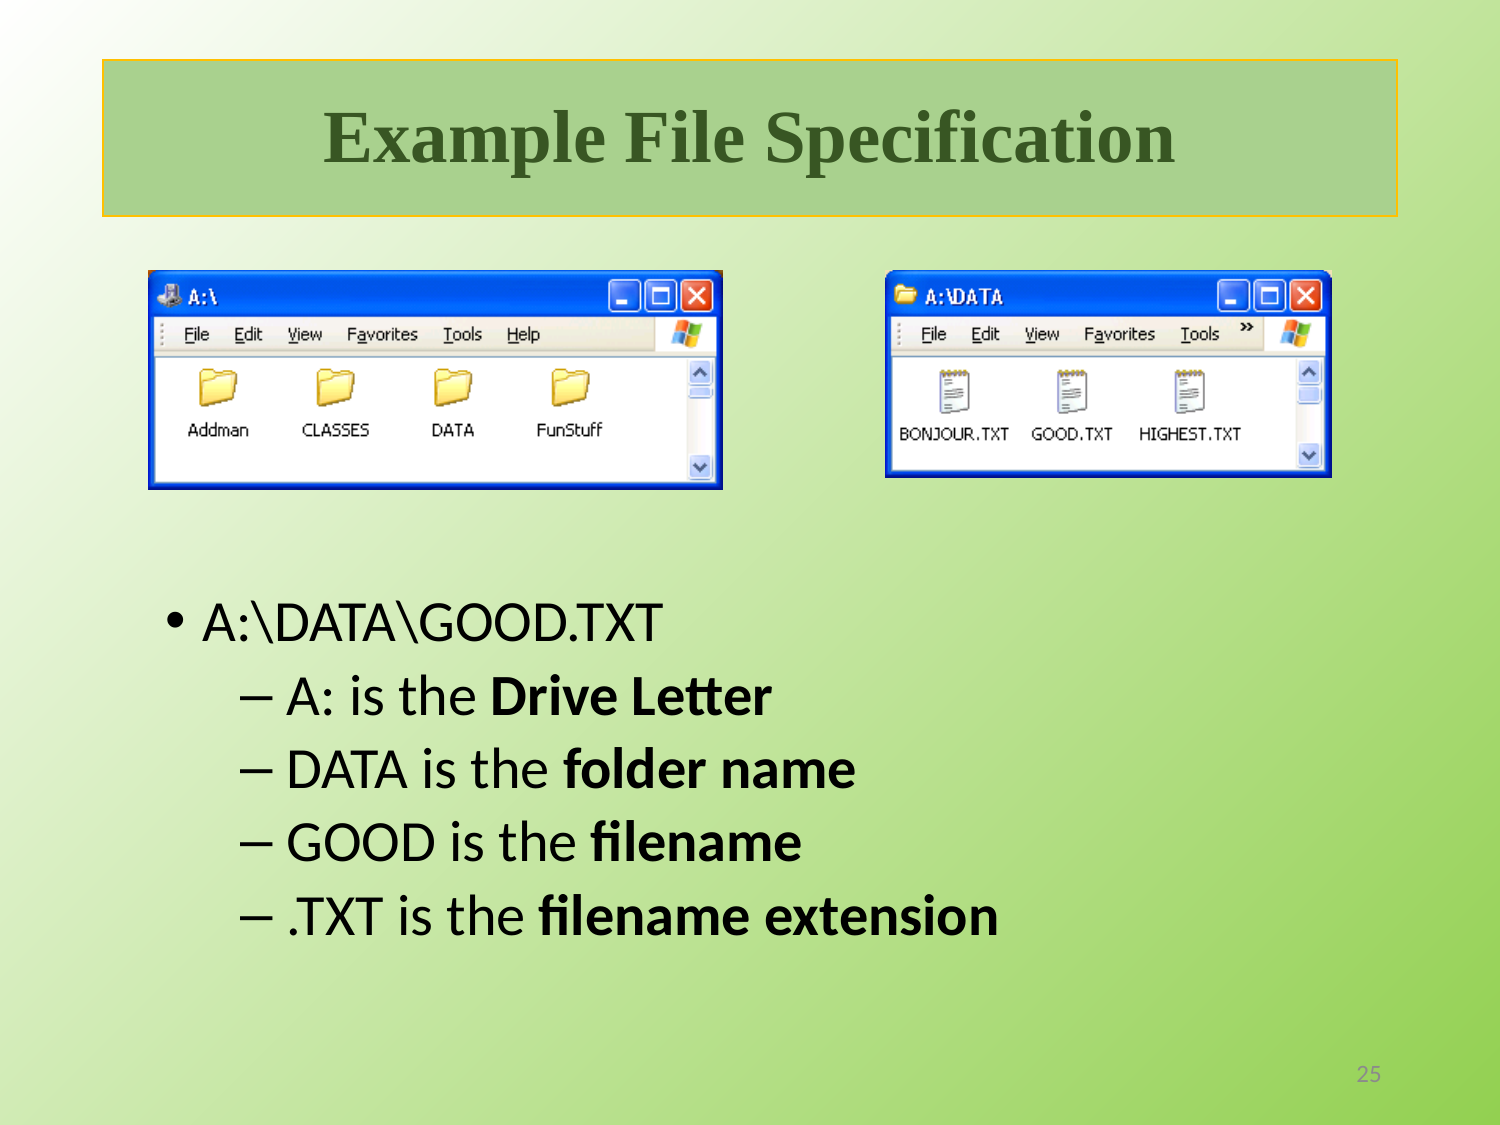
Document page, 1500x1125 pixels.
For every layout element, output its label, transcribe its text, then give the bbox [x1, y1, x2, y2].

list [885, 270, 1332, 479]
title Example File Specification [102, 59, 1398, 217]
slide_number 25 [1059, 1042, 1397, 1103]
list A:\DATA\GOOD.TXT A: is the Drive Letter DATA is the folder name GOOD is the filename .TXT is the filename extension [150, 584, 1500, 1000]
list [148, 270, 723, 490]
